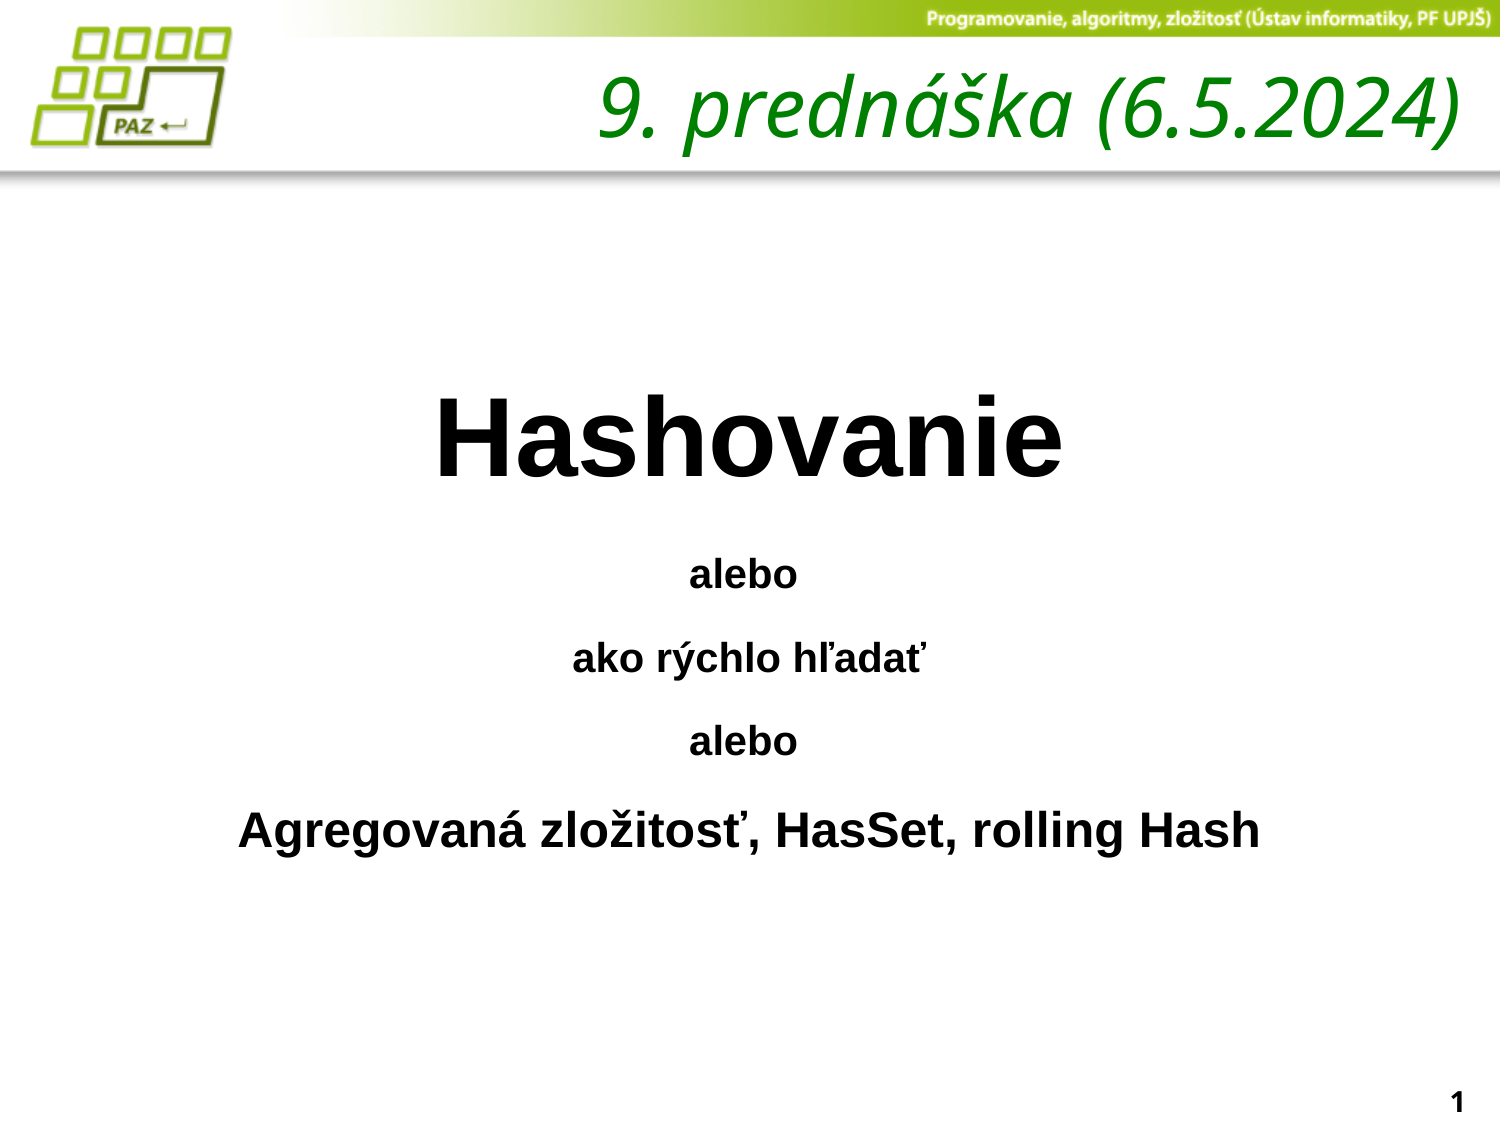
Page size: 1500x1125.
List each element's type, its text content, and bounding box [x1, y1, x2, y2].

text_box Hashovanie alebo ako rýchlo hľadať alebo Agregovaná zložitosť, HasSet, rolling Hash [114, 356, 1385, 865]
picture [0, 0, 1500, 1125]
title 9. prednáška (6.5.2024) [343, 46, 1477, 135]
